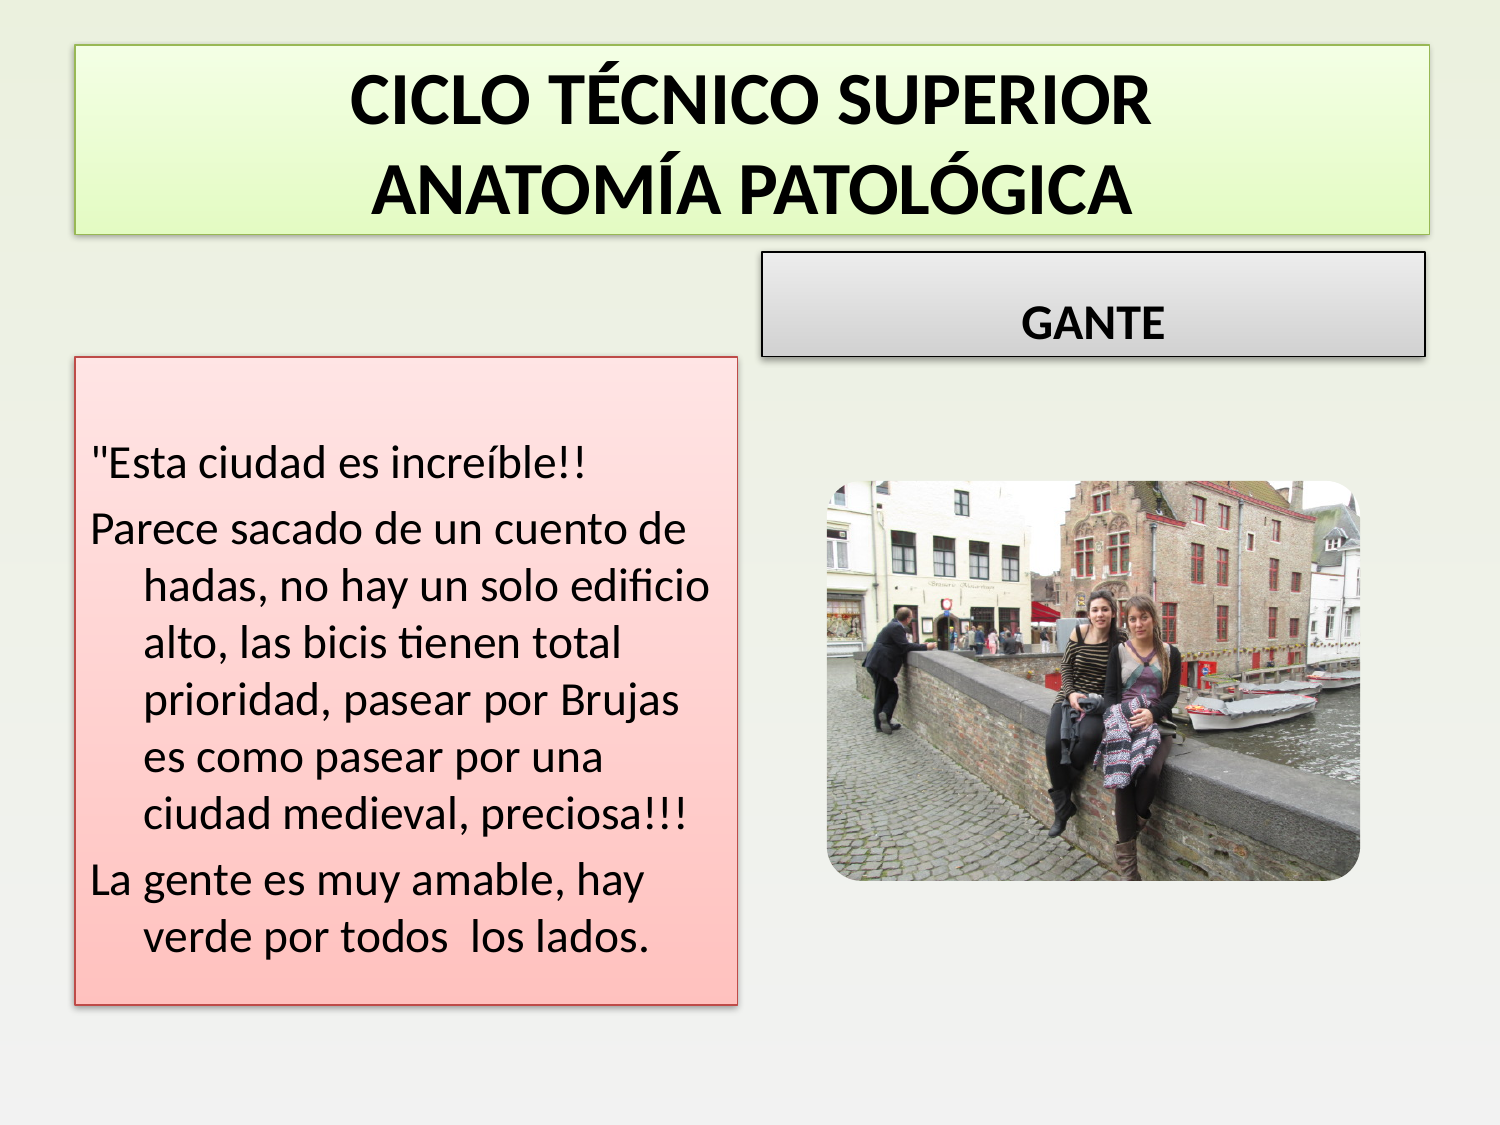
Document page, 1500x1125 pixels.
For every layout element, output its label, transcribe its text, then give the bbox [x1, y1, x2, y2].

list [826, 480, 1361, 882]
title CICLO TÉCNICO SUPERIOR ANATOMÍA PATOLÓGICA [74, 44, 1430, 235]
list "Esta ciudad es increíble!! Parece sacado de un cuento de hadas, no hay un solo edificio alto, las bicis tienen total prioridad, pasear por Brujas es como pasear por una ciudad medieval, preciosa!!! La gente es muy amable, hay verde por todos los lados. [74, 356, 738, 1006]
list GANTE [761, 251, 1426, 357]
